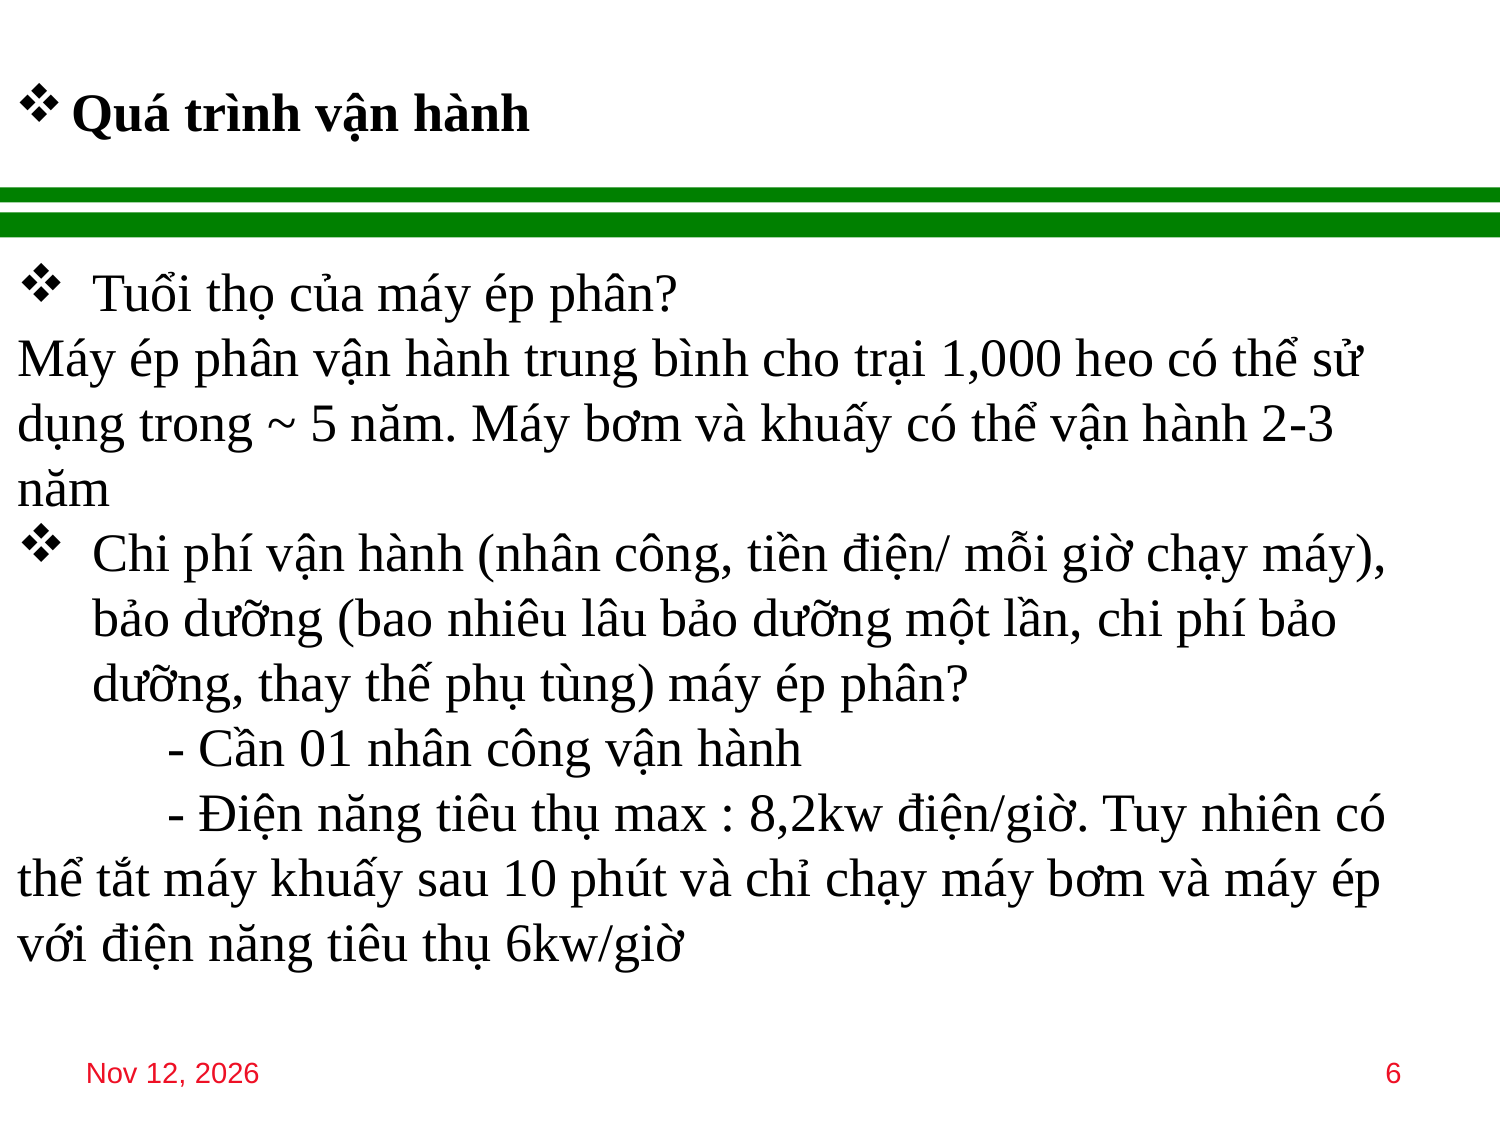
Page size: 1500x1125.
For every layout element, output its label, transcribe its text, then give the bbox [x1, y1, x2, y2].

slide_number 15-Jan-18 [70, 1036, 384, 1098]
slide_number 6 [1103, 1036, 1417, 1098]
text_box Tuổi thọ của máy ép phân? Máy ép phân vận hành trung bình cho trại 1,000 heo có thể sử dụng trong ~ 5 năm. Máy bơm và khuấy có thể vận hành 2-3 năm Chi phí vận hành (nhân công, tiền điện/ mỗi giờ chạy máy), bảo dưỡng (bao nhiêu lâu bảo dưỡng một lần, chi phí bảo dưỡng, thay thế phụ tùng) máy ép phân? - Cần 01 nhân công vận hành - Điện năng tiêu thụ max : 8,2kw điện/giờ. Tuy nhiên có thể tắt máy khuấy sau 10 phút và chỉ chạy máy bơm và máy ép với điện năng tiêu thụ 6kw/giờ [2, 249, 1445, 1036]
title Quá trình vận hành [0, 37, 1500, 151]
